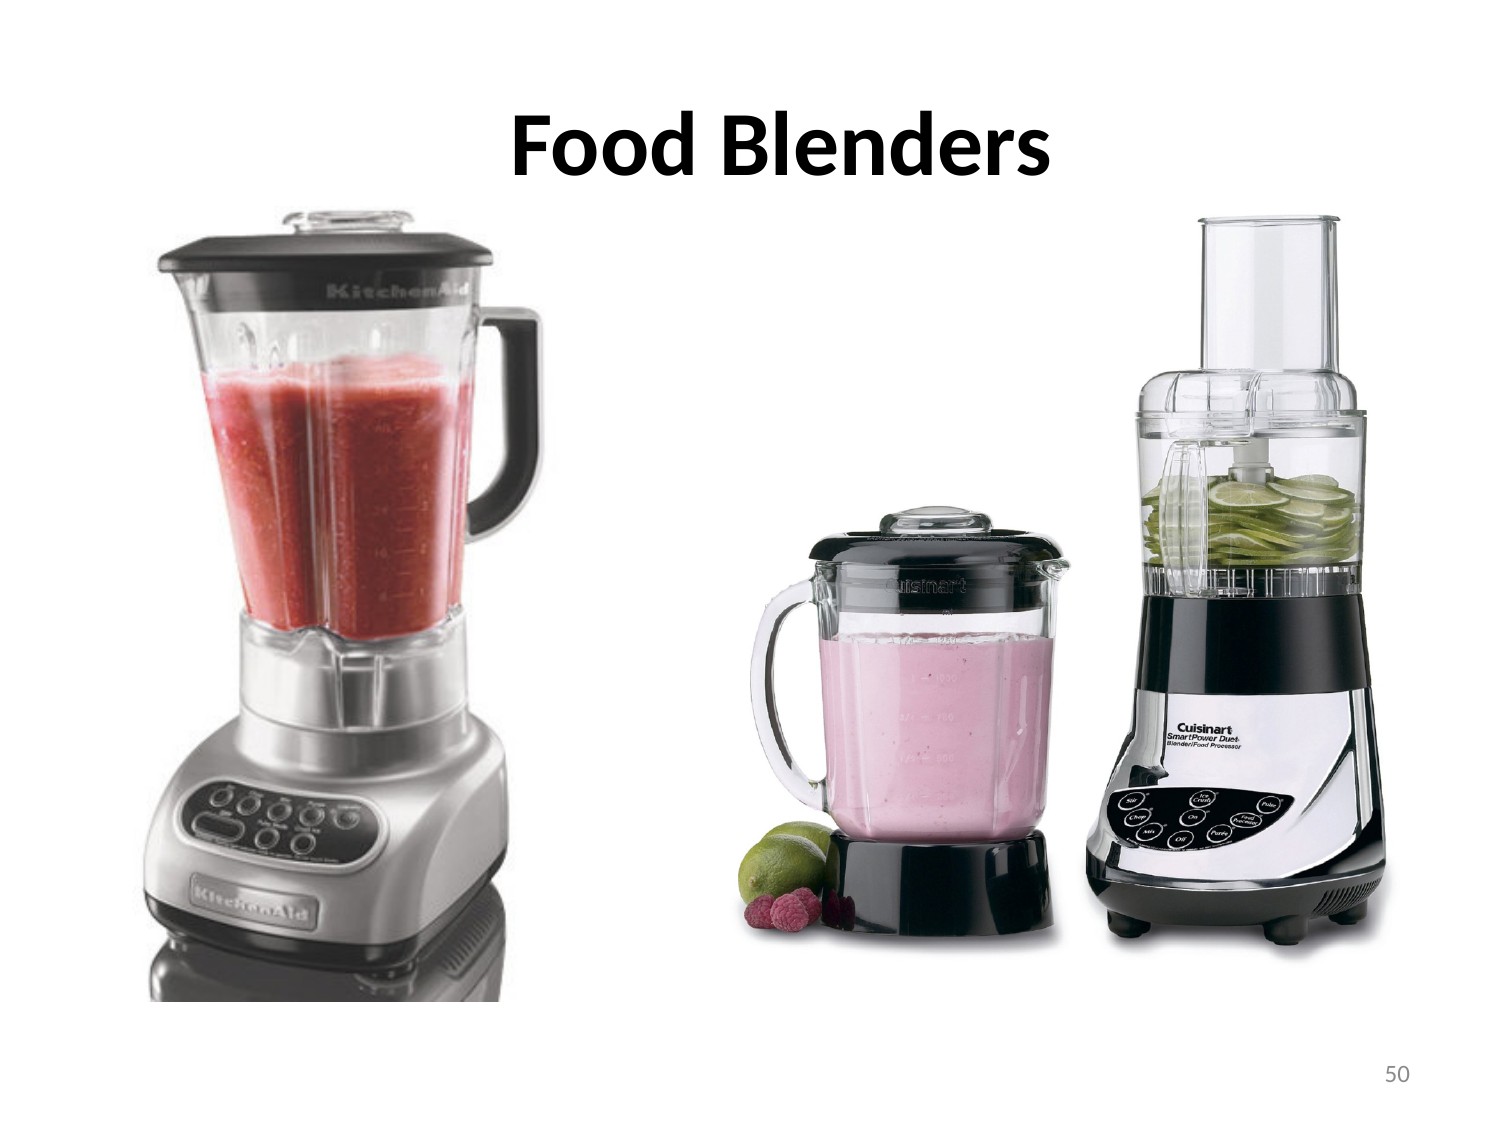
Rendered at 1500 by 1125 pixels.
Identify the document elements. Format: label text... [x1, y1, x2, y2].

slide_number 50 [1074, 1042, 1425, 1103]
title Food Blenders [300, 45, 1263, 233]
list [674, 199, 1456, 981]
picture [62, 205, 593, 1002]
